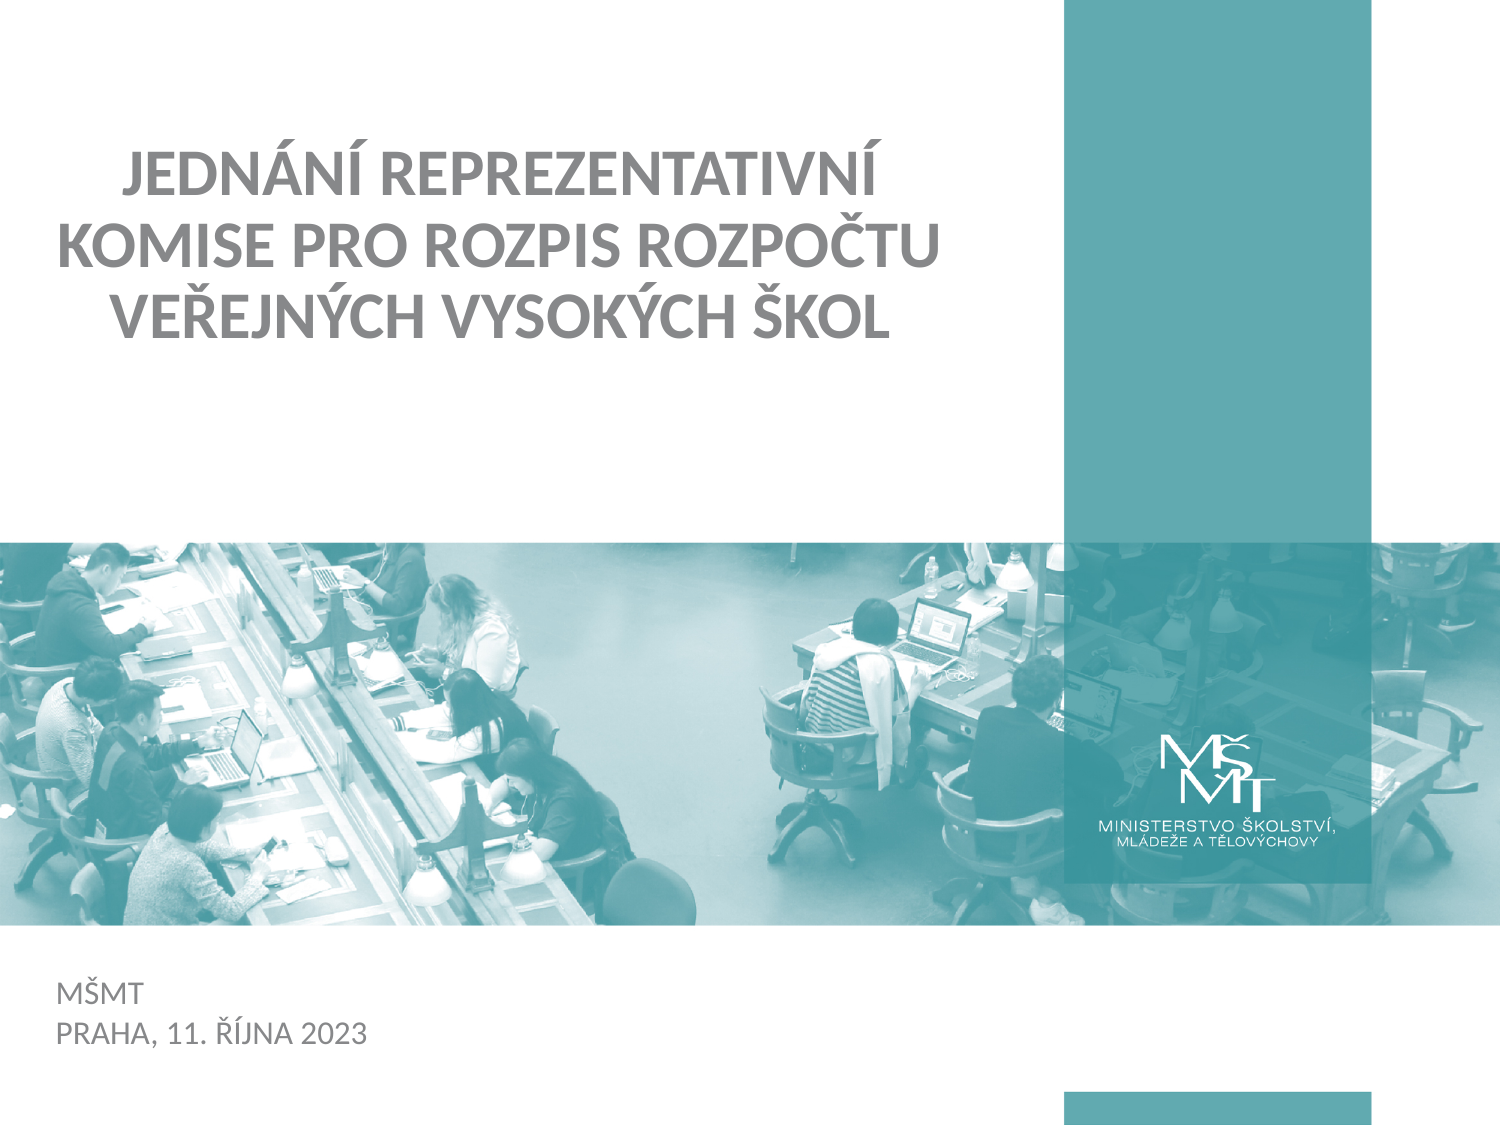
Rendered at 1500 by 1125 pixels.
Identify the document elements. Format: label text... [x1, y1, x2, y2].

subtitle MŠMT Praha, 11. října 2023 [55, 971, 1213, 1092]
title Jednání Reprezentativní komise pro rozpis rozpočtu veřejných vysokých škol [55, 33, 945, 454]
picture [0, 0, 1500, 1125]
